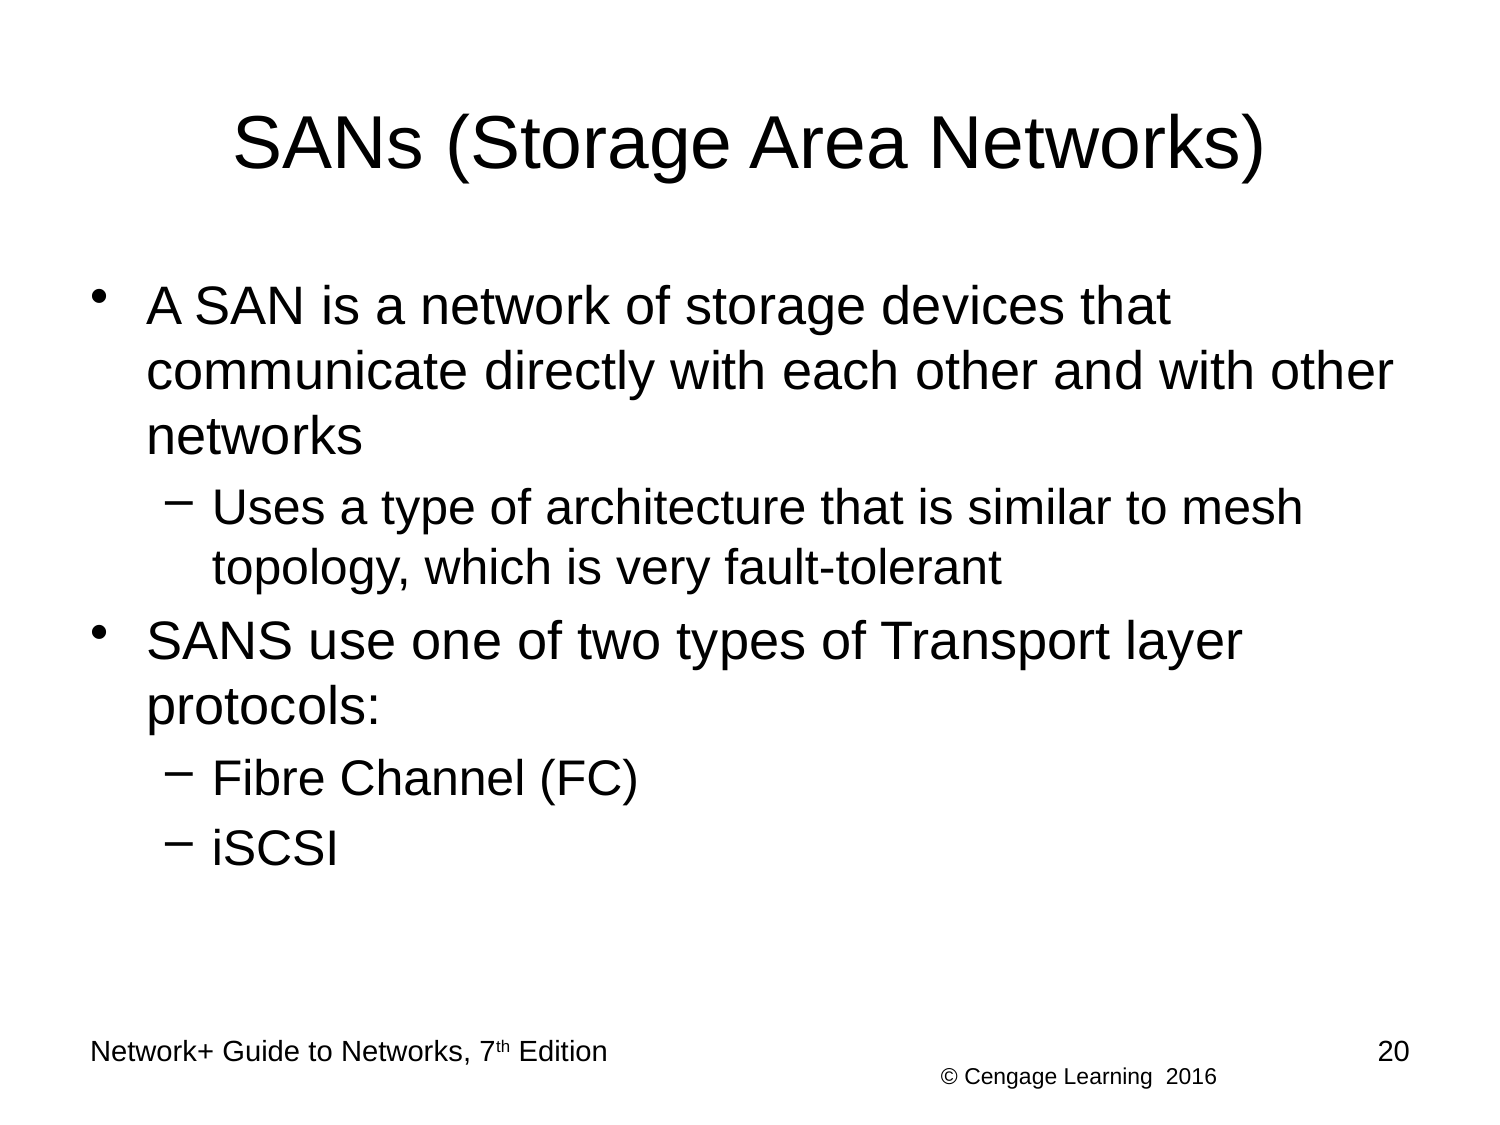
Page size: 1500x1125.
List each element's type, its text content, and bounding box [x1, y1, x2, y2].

slide_number 20 [1312, 1024, 1426, 1103]
list A SAN is a network of storage devices that communicate directly with each other and with other networks Uses a type of architecture that is similar to mesh topology, which is very fault-tolerant SANS use one of two types of Transport layer protocols: Fibre Channel (FC) iSCSI [75, 262, 1425, 1005]
title SANs (Storage Area Networks) [75, 45, 1425, 233]
footer Network+ Guide to Networks, 7th Edition [74, 1024, 713, 1103]
